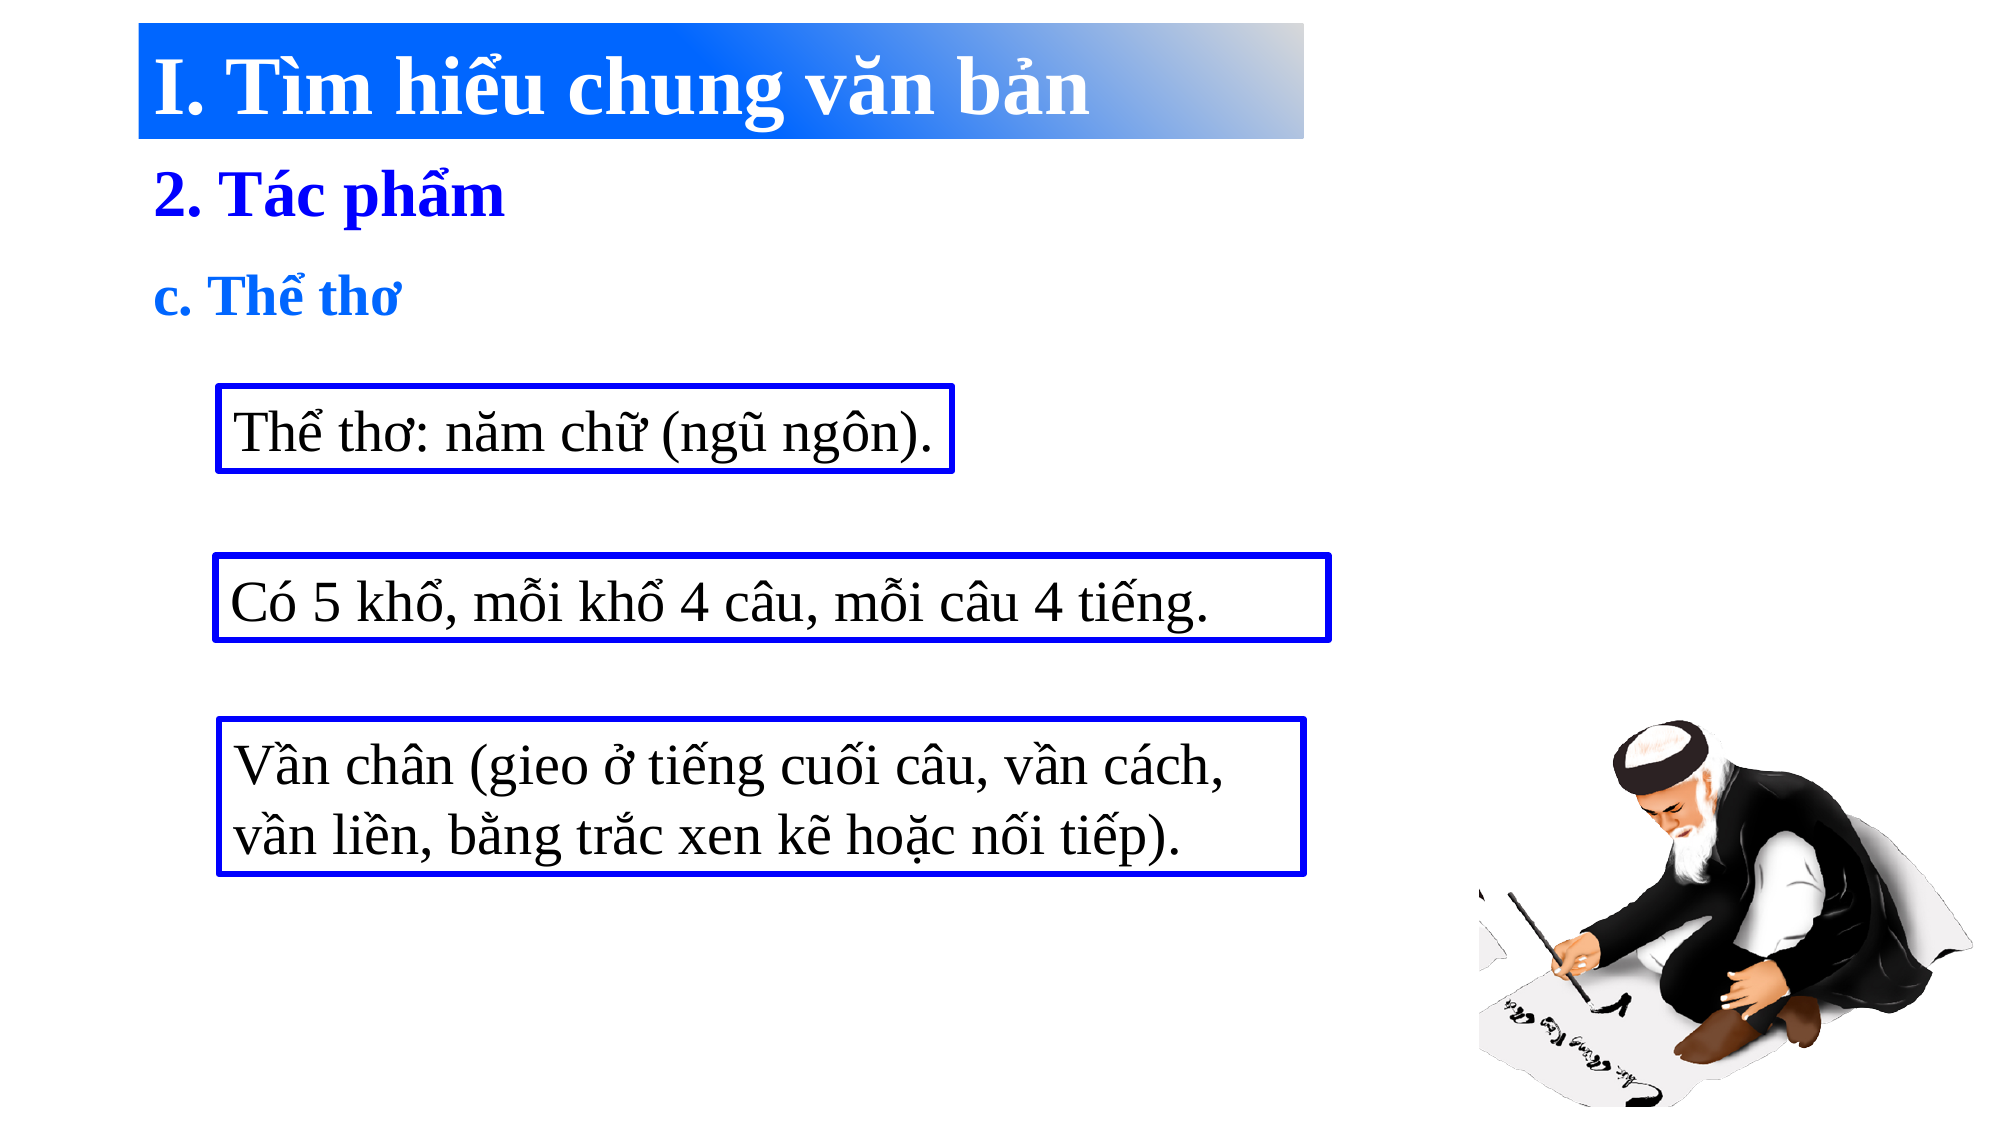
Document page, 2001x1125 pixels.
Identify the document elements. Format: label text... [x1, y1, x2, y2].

text_box Thể thơ: năm chữ (ngũ ngôn). [218, 386, 952, 471]
picture [1479, 716, 2000, 1107]
text_box I. Tìm hiểu chung văn bản [138, 23, 1304, 139]
text_box c. Thể thơ [138, 249, 738, 335]
text_box Có 5 khổ, mỗi khổ 4 câu, mỗi câu 4 tiếng. [215, 555, 1329, 641]
text_box 2. Tác phẩm [138, 142, 668, 238]
text_box Vần chân (gieo ở tiếng cuối câu, vần cách, vần liền, bằng trắc xen kẽ hoặc nối tiếp). [218, 719, 1304, 874]
